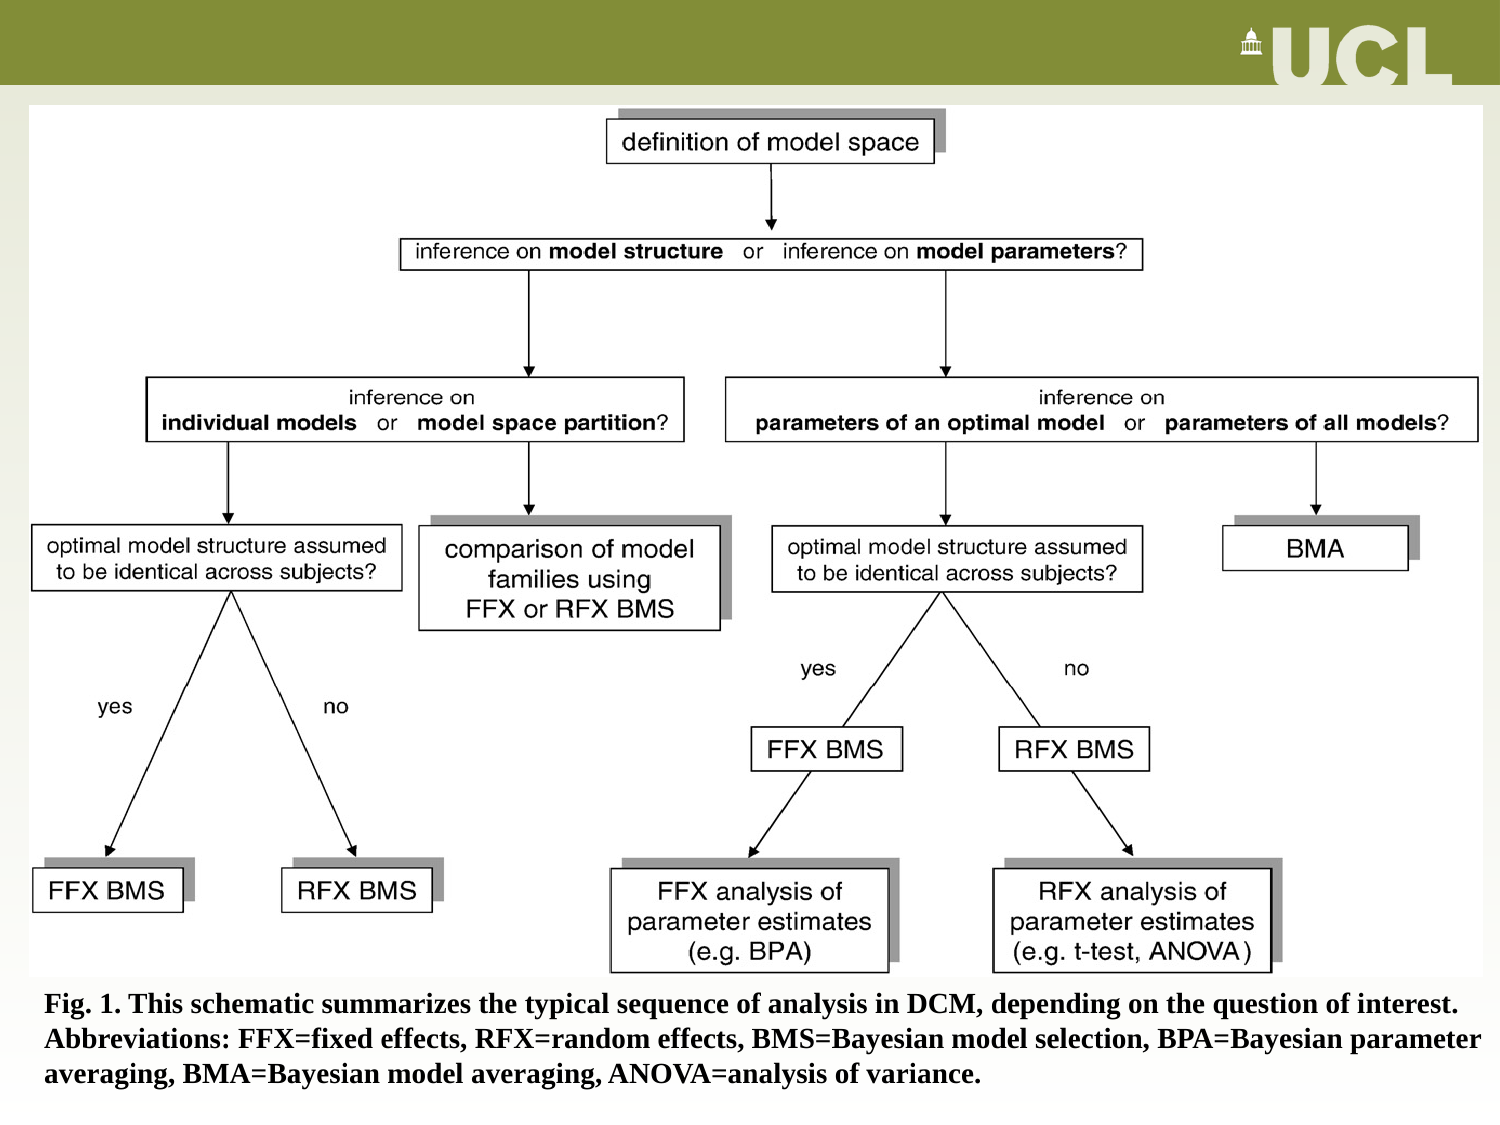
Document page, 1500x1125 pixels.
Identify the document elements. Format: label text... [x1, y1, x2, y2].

picture [0, 0, 1500, 85]
picture [29, 105, 1483, 978]
text_box Fig. 1. This schematic summarizes the typical sequence of analysis in DCM, depending on the question of interest. Abbreviations: FFX=fixed effects, RFX=random effects, BMS=Bayesian model selection, BPA=Bayesian parameter averaging, BMA=Bayesian model averaging, ANOVA=analysis of variance. [29, 977, 1500, 1097]
